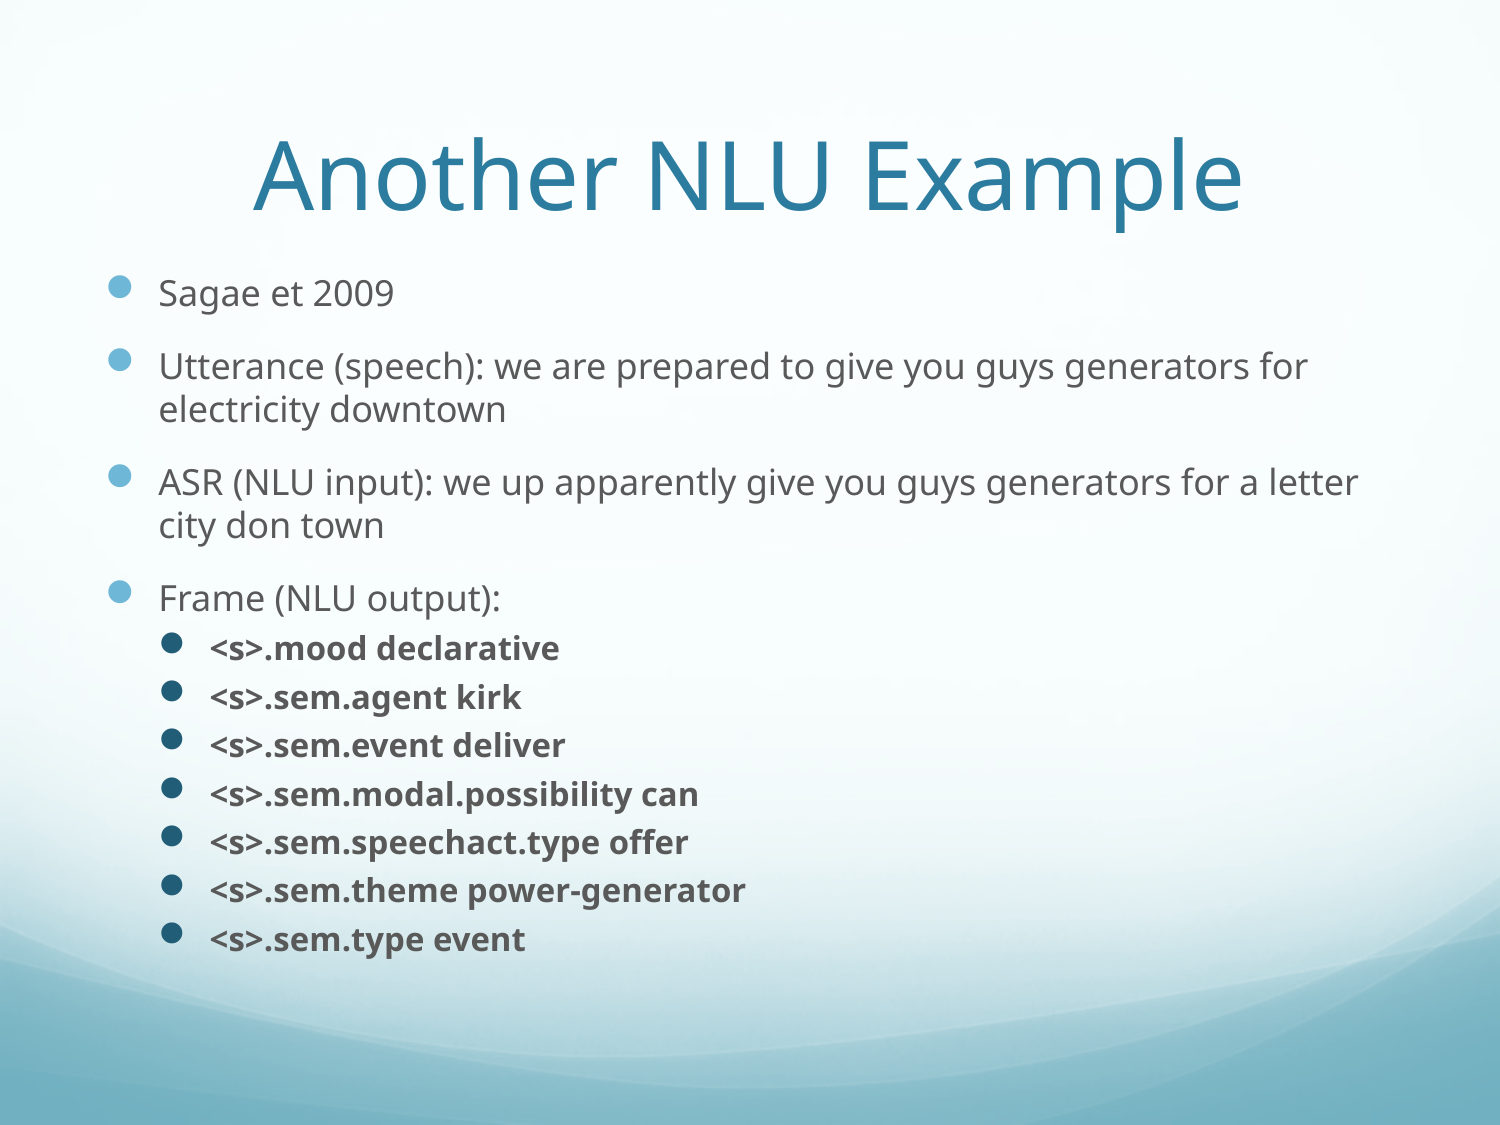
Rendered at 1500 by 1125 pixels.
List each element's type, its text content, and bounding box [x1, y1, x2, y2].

title Another NLU Example [90, 17, 1410, 237]
list Sagae et 2009 Utterance (speech): we are prepared to give you guys generators for electricity downtown ASR (NLU input): we up apparently give you guys generators for a letter city don town Frame (NLU output): <s>.mood declarative <s>.sem.agent kirk <s>.sem.event deliver <s>.sem.modal.possibility can <s>.sem.speechact.type offer <s>.sem.theme power-generator <s>.sem.type event [90, 262, 1410, 975]
